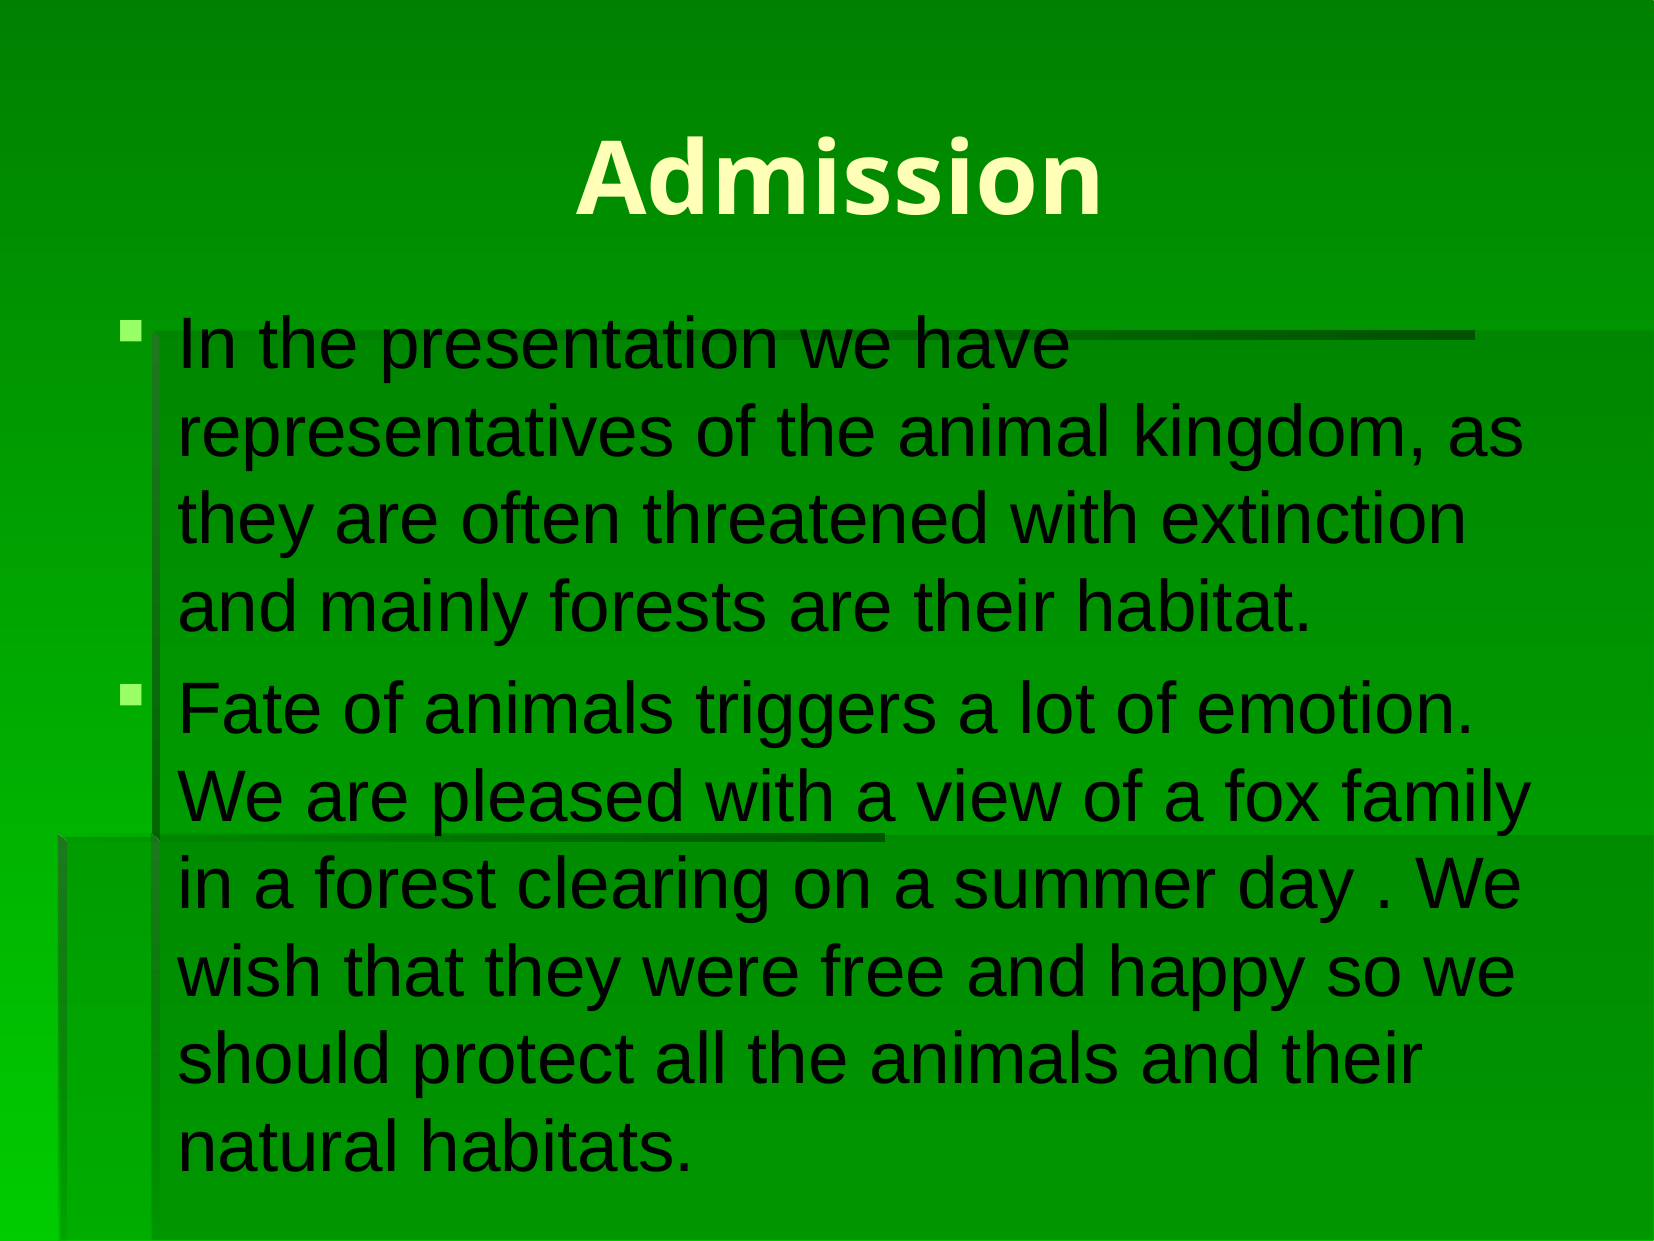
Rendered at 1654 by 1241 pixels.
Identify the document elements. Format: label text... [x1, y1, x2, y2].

list In the presentation we have representatives of the animal kingdom, as they are often threatened with extinction and mainly forests are their habitat. Fate of animals triggers a lot of emotion. We are pleased with a view of a fox family in a forest clearing on a summer day . We wish that they were free and happy so we should protect all the animals and their natural habitats. Return to Table of Contents [98, 287, 1587, 1219]
title Admission [82, 44, 1600, 304]
